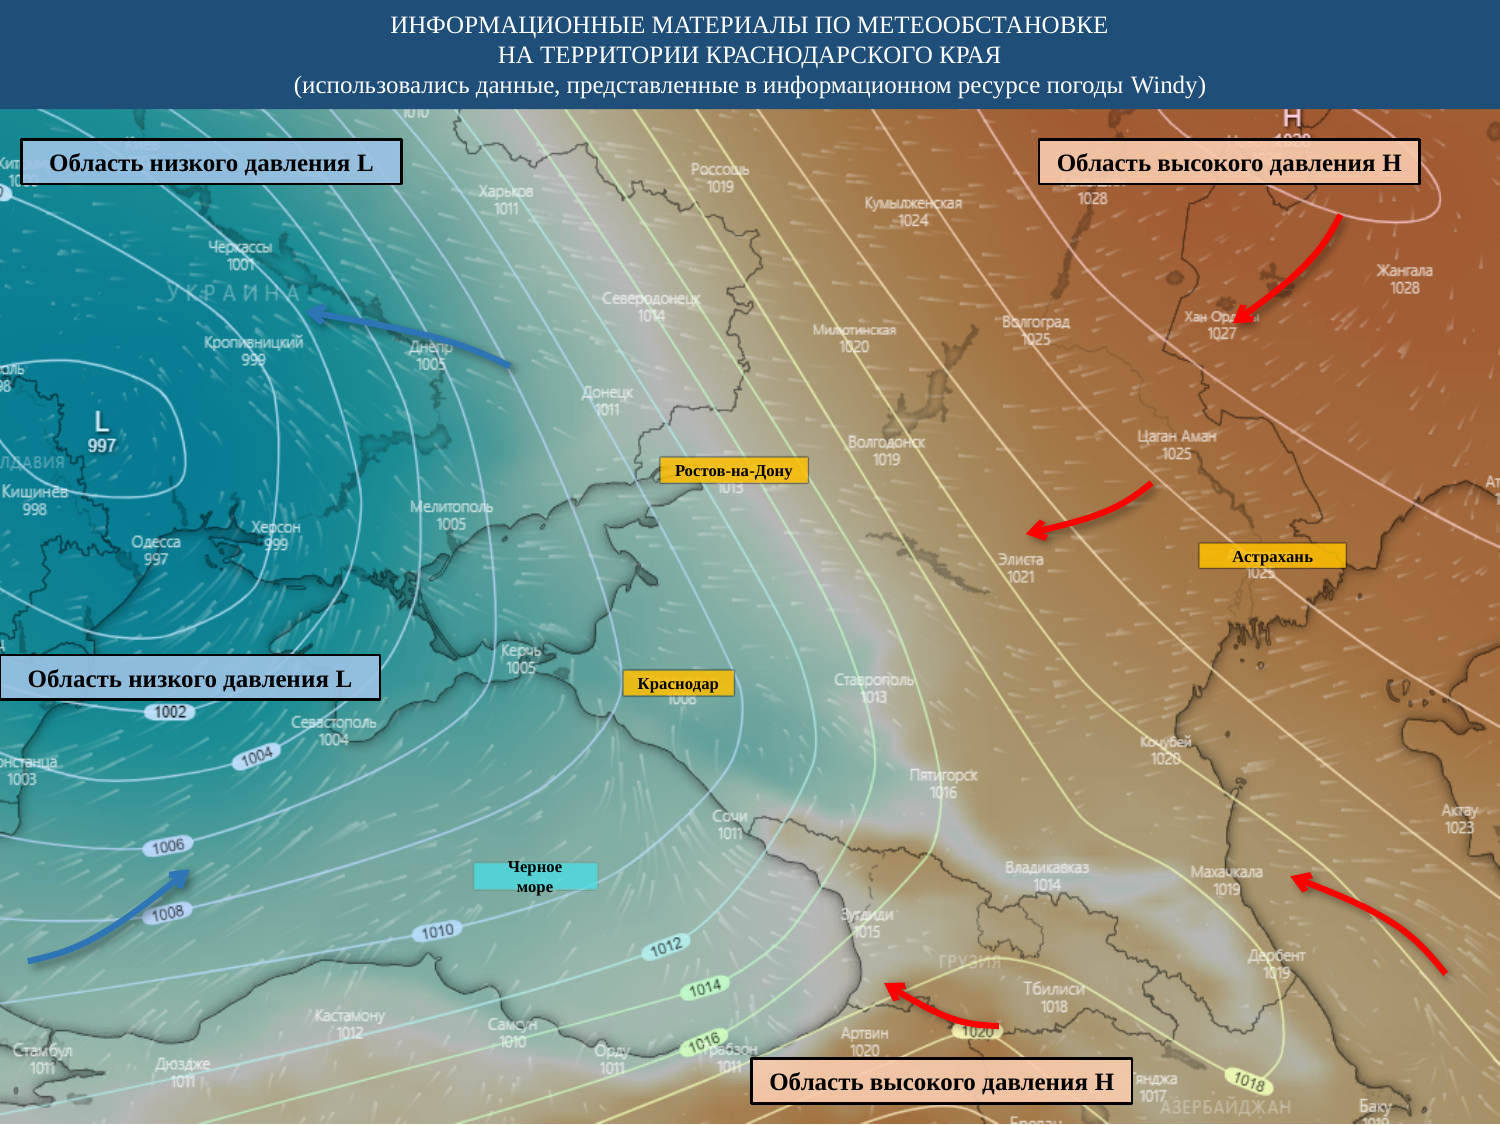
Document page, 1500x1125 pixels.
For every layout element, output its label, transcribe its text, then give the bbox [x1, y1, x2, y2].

picture [0, 44, 1500, 1124]
text_box ИНФОРМАЦИОННЫЕ МАТЕРИАЛЫ ПО МЕТЕООБСТАНОВКЕ НА ТЕРРИТОРИИ КРАСНОДАРСКОГО КРАЯ (использовались данные, представленные в информационном ресурсе погоды Windy) [0, 0, 1500, 44]
